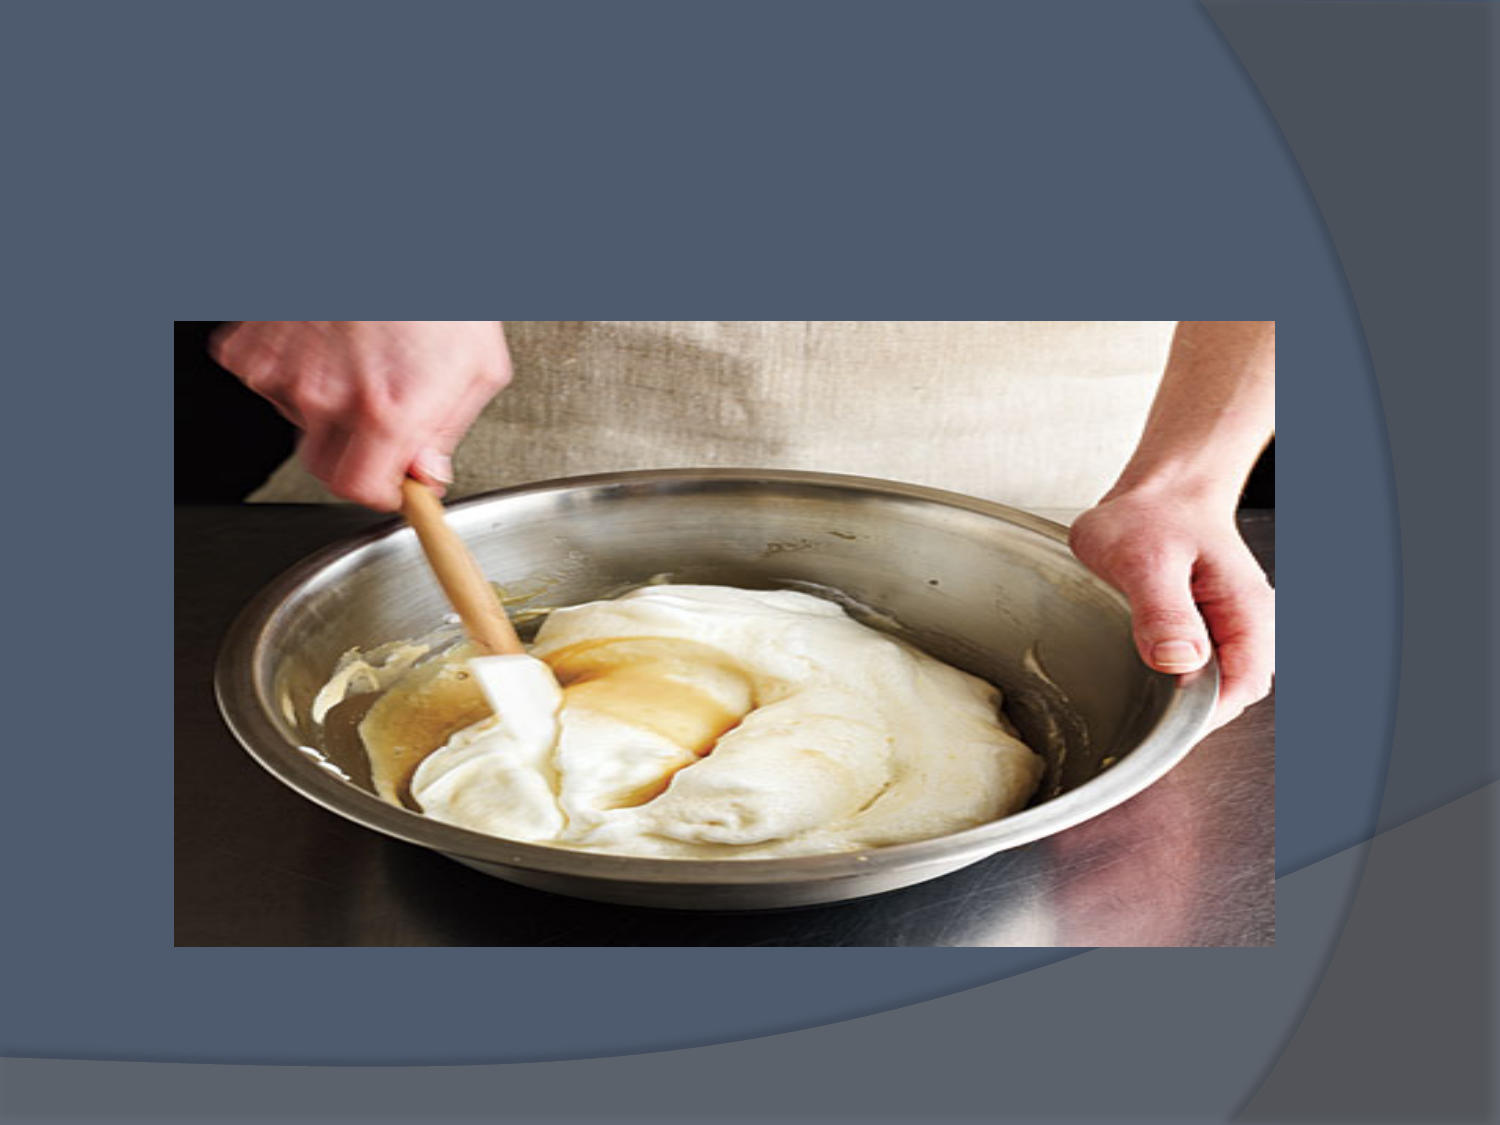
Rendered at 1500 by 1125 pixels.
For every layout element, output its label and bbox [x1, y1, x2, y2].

list [174, 320, 1276, 947]
